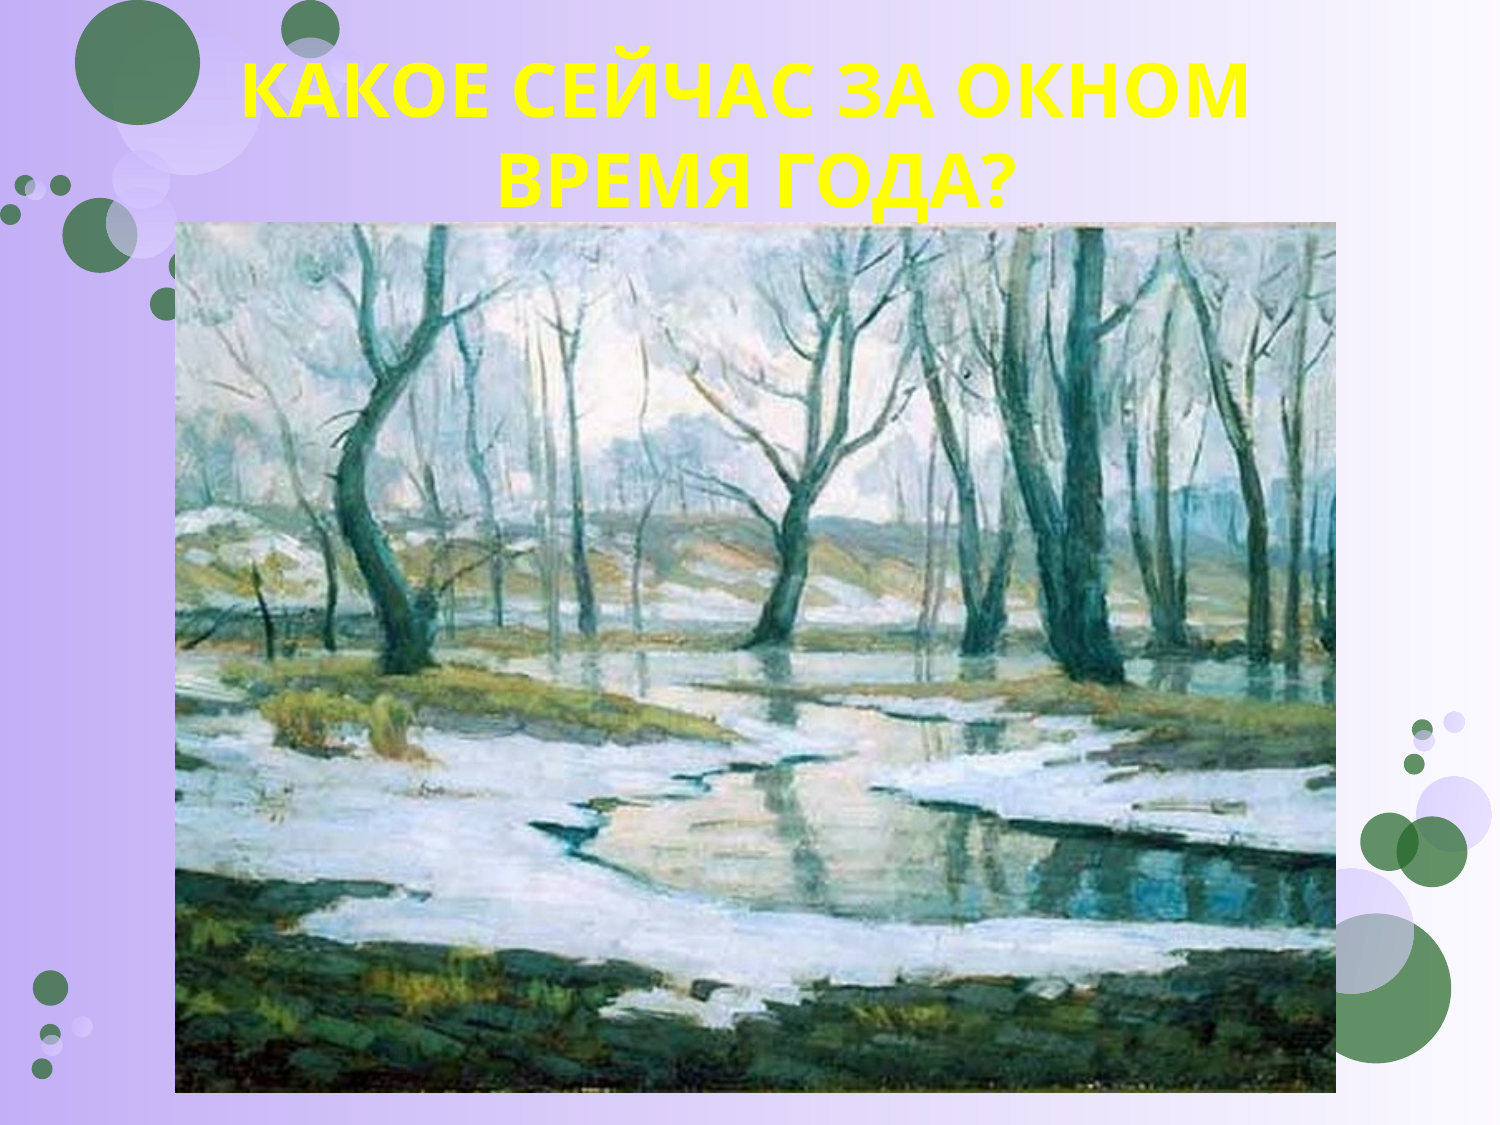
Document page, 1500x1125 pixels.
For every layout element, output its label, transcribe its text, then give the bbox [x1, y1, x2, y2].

text_box КАКОЕ СЕЙЧАС ЗА ОКНОМ ВРЕМЯ ГОДА? [70, 35, 1442, 230]
picture [174, 220, 1338, 1095]
